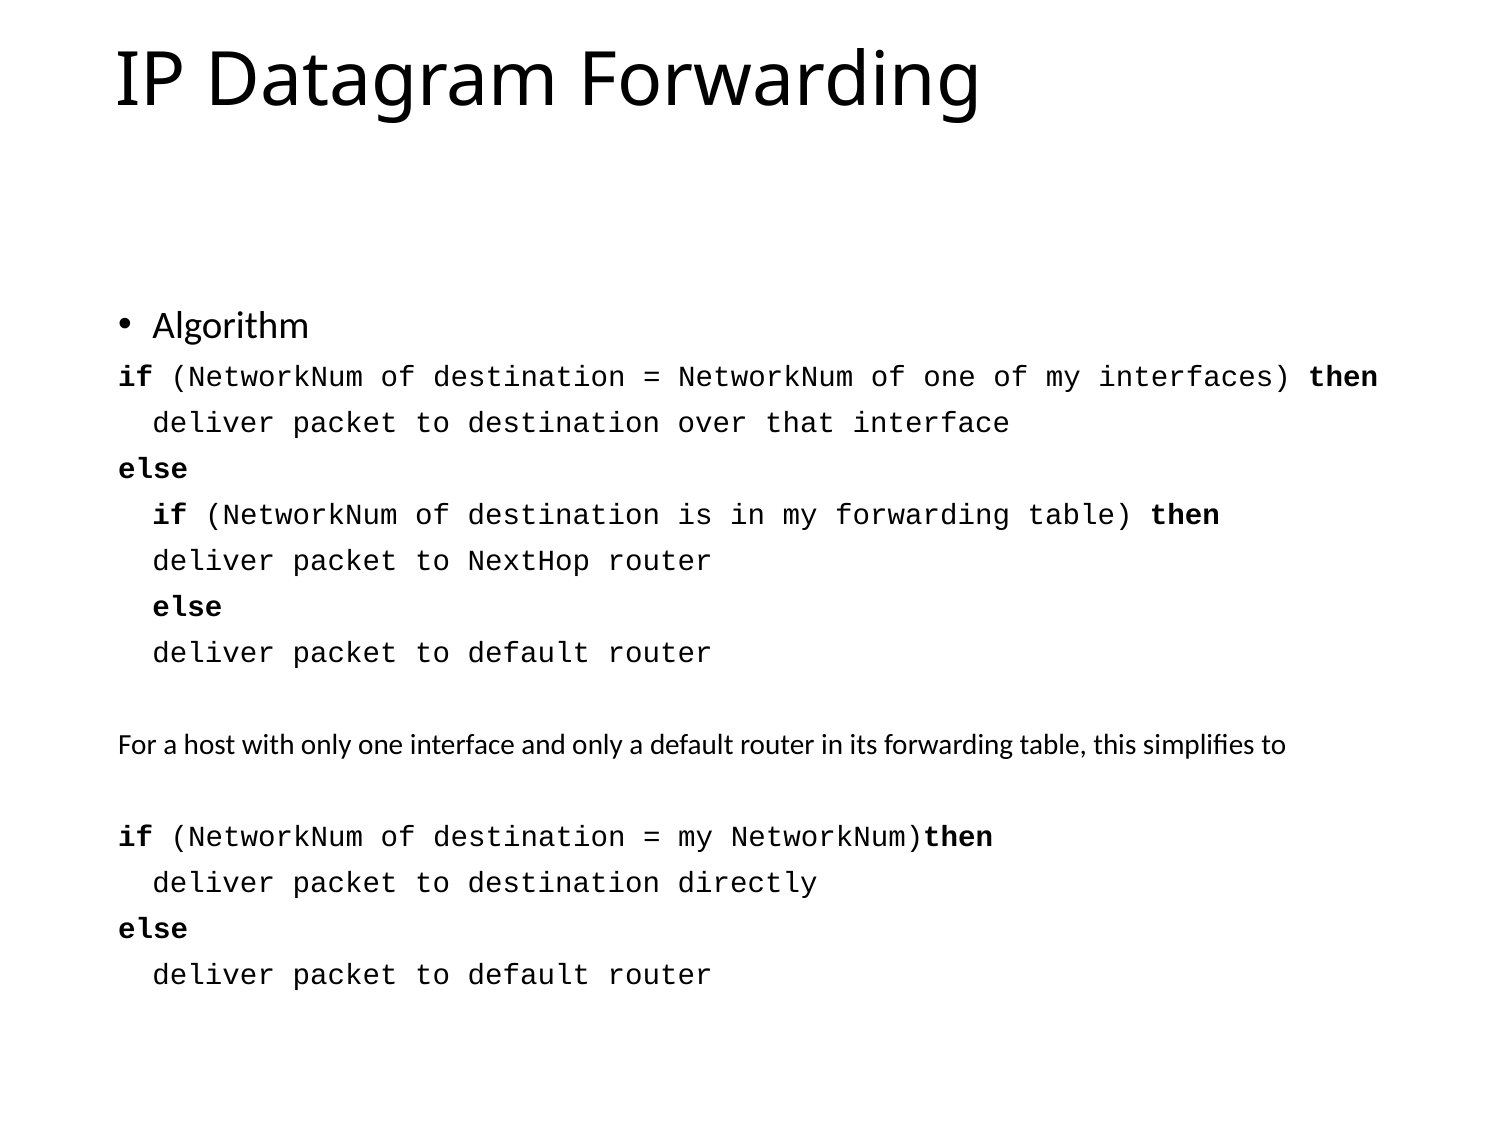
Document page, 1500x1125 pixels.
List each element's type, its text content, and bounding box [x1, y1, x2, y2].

list Algorithm if (NetworkNum of destination = NetworkNum of one of my interfaces) then deliver packet to destination over that interface else if (NetworkNum of destination is in my forwarding table) then deliver packet to NextHop router else deliver packet to default router For a host with only one interface and only a default router in its forwarding table, this simplifies to if (NetworkNum of destination = my NetworkNum)then deliver packet to destination directly else deliver packet to default router [103, 299, 1397, 1014]
title IP Datagram Forwarding [100, 28, 1459, 135]
